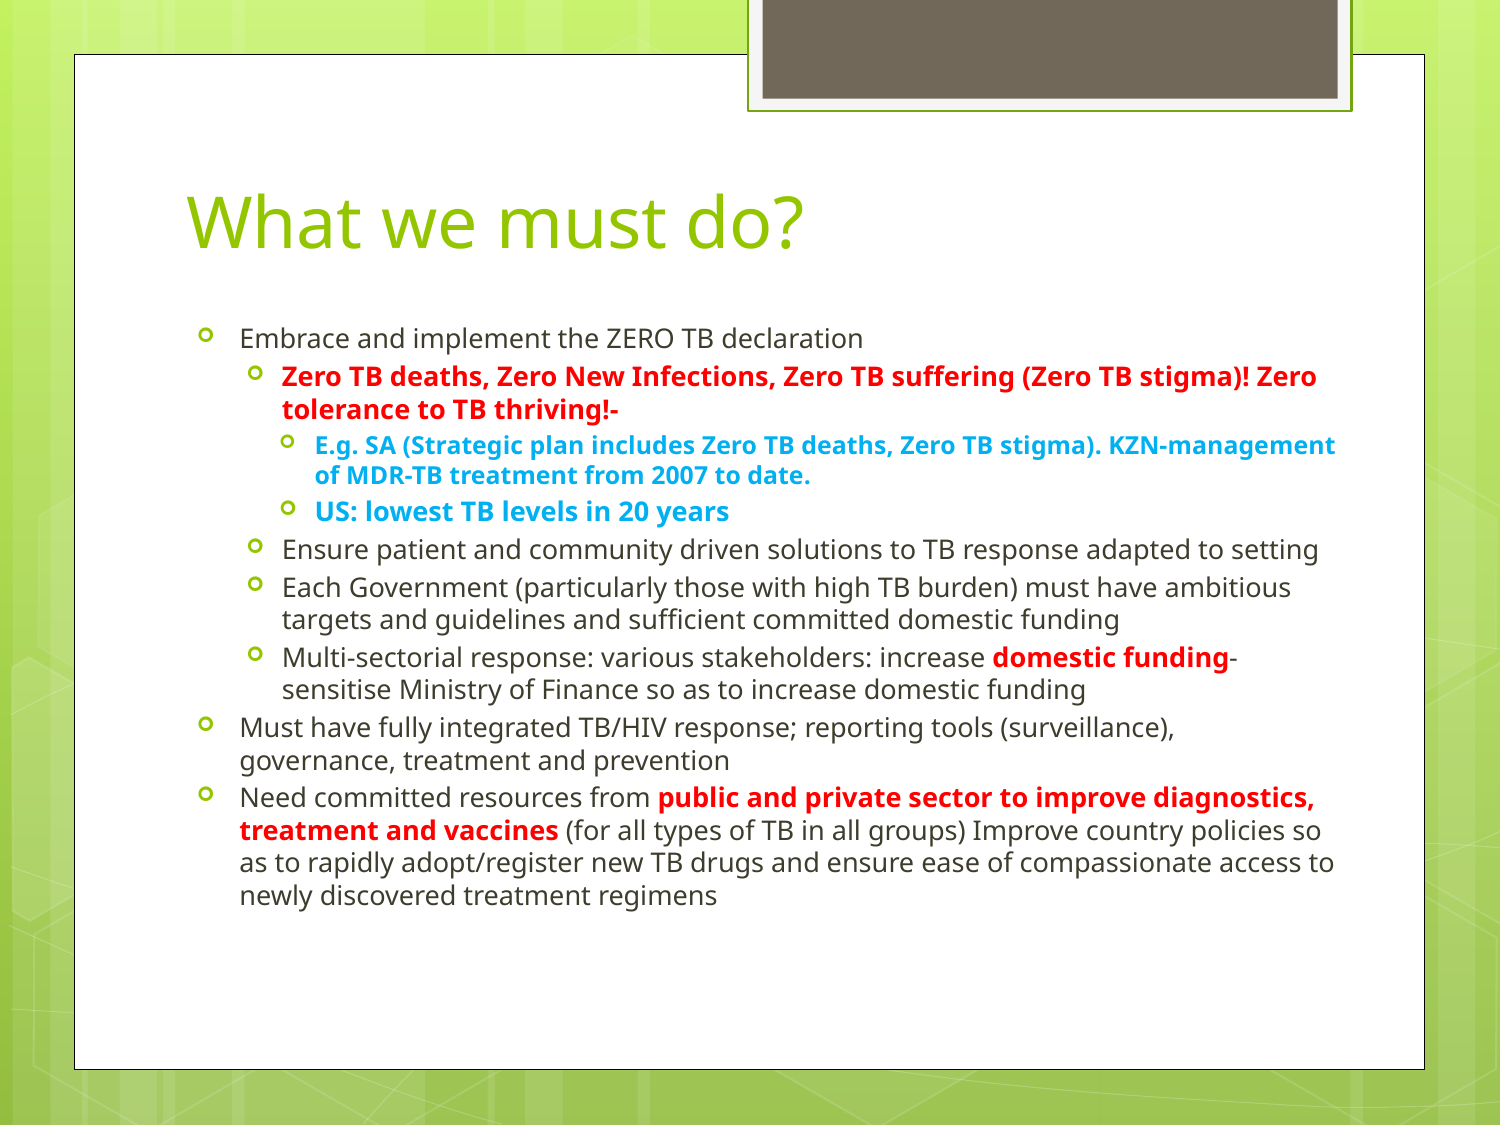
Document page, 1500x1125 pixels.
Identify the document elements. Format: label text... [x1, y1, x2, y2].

list Embrace and implement the ZERO TB declaration Zero TB deaths, Zero New Infections, Zero TB suffering (Zero TB stigma)! Zero tolerance to TB thriving!- E.g. SA (Strategic plan includes Zero TB deaths, Zero TB stigma). KZN-management of MDR-TB treatment from 2007 to date. US: lowest TB levels in 20 years Ensure patient and community driven solutions to TB response adapted to setting Each Government (particularly those with high TB burden) must have ambitious targets and guidelines and sufficient committed domestic funding Multi-sectorial response: various stakeholders: increase domestic funding-sensitise Ministry of Finance so as to increase domestic funding Must have fully integrated TB/HIV response; reporting tools (surveillance), governance, treatment and prevention Need committed resources from public and private sector to improve diagnostics, treatment and vaccines (for all types of TB in all groups) Improve country policies so as to rapidly adopt/register new TB drugs and ensure ease of compassionate access to newly discovered treatment regimens [171, 314, 1353, 945]
title What we must do? [171, 168, 1324, 314]
